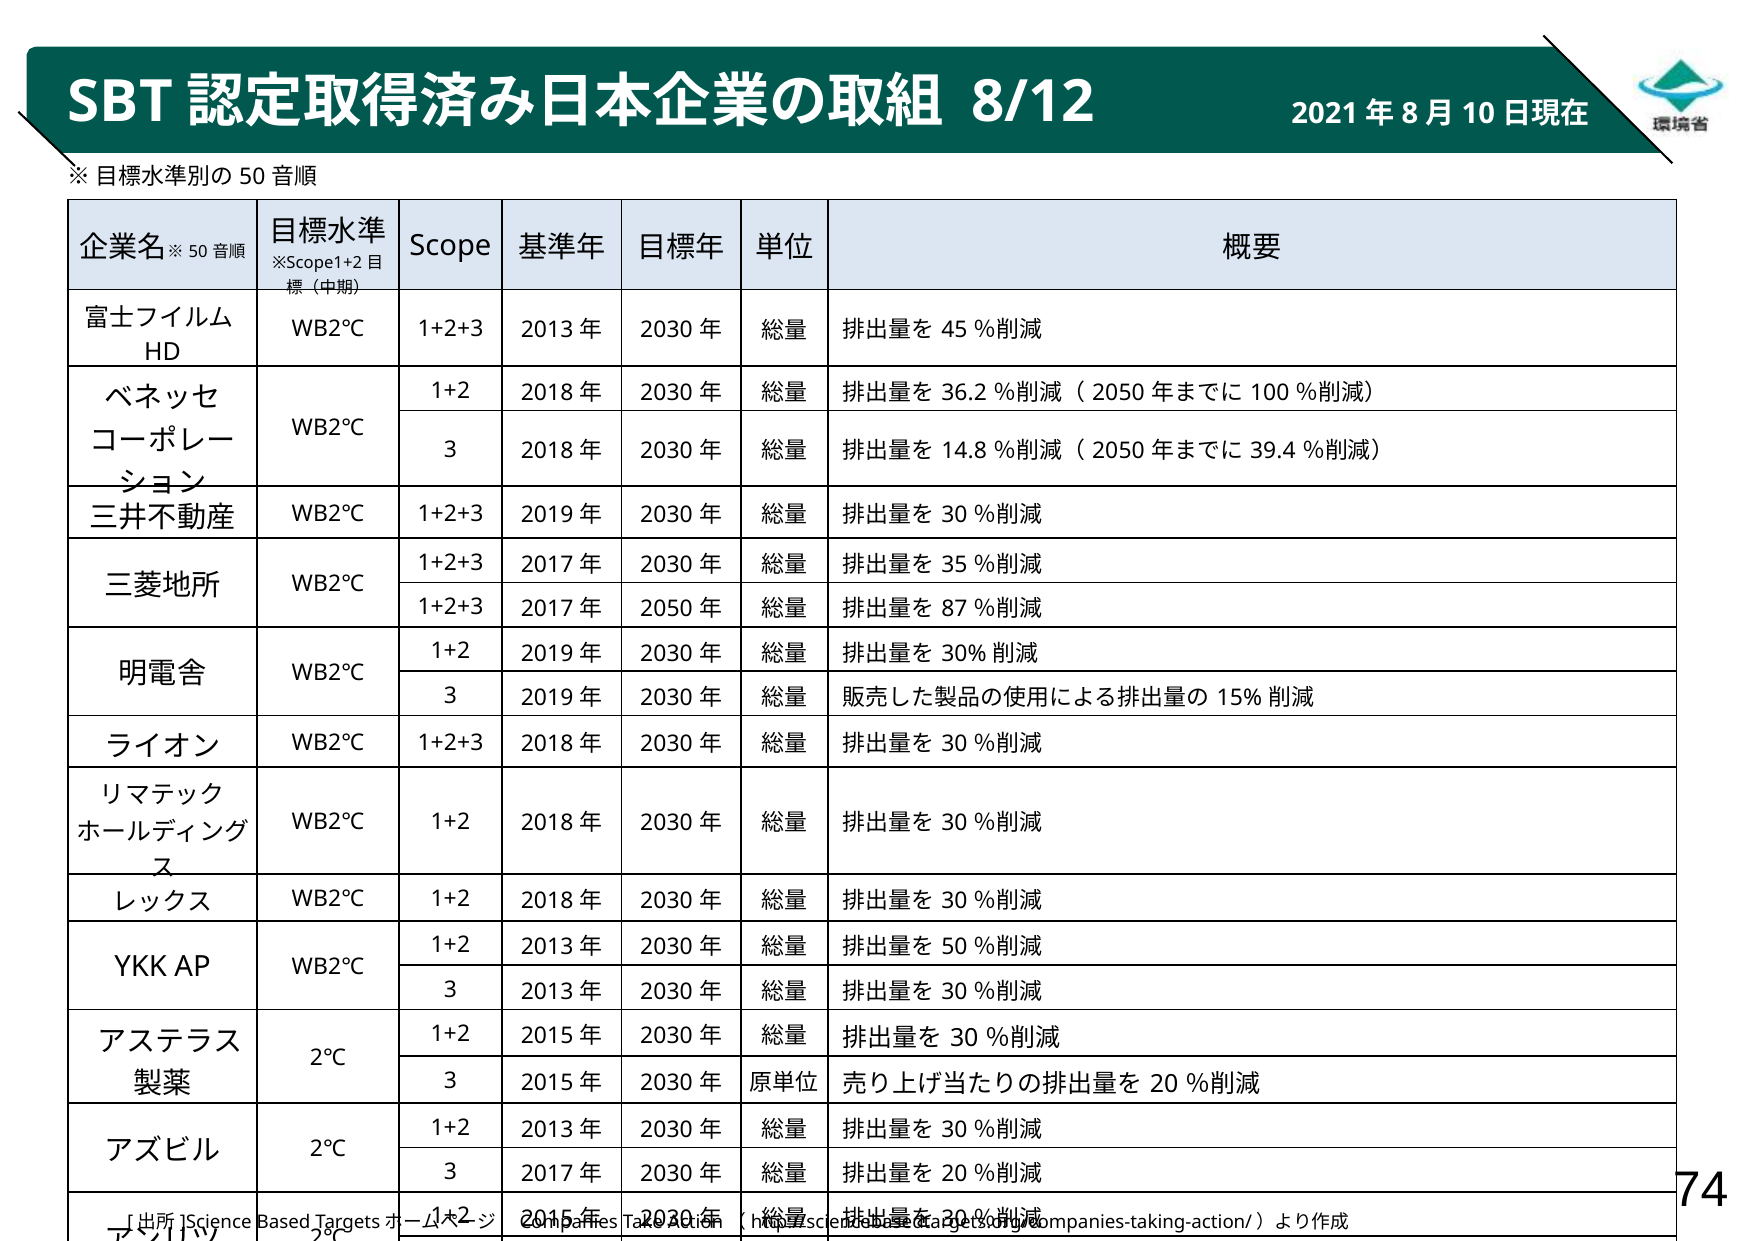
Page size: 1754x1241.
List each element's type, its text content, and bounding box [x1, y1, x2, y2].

table_cell 2030年 [622, 768, 740, 873]
table_cell 総量 [742, 628, 827, 670]
table_cell 1+2 [400, 367, 501, 410]
table_cell 総量 [742, 922, 827, 964]
table_cell 購入した製品・サービス、販売した製品の使用による排出量を30％削減 [829, 1237, 1676, 1241]
table_cell 排出量を30％削減 [829, 768, 1676, 873]
table_cell 総量 [742, 768, 827, 873]
table_cell 販売した製品の使用による排出量の15%削減 [829, 672, 1676, 715]
table_header 企業名※50音順 [69, 200, 256, 289]
table_cell 2013年 [503, 290, 621, 365]
table_cell 2017年 [503, 1148, 621, 1191]
table_cell ライオン [69, 716, 256, 766]
table_cell WB2℃ [258, 768, 398, 873]
table_cell WB2℃ [258, 487, 398, 537]
table_cell 2030年 [622, 290, 740, 365]
table_cell 2030年 [622, 1104, 740, 1147]
table_cell レックス [69, 875, 256, 920]
picture [1633, 49, 1729, 142]
table_cell 売り上げ当たりの排出量を20％削減 [829, 1057, 1676, 1102]
table_cell 排出量を30％削減 [829, 1010, 1676, 1055]
table_cell WB2℃ [258, 290, 398, 365]
table_header 目標年 [622, 200, 740, 289]
table_header 概要 [829, 200, 1676, 289]
table_cell 1+2 [400, 768, 501, 873]
table_cell リマテック ホールディングス [69, 768, 256, 873]
table_cell 排出量を30％削減 [829, 1193, 1676, 1235]
table_cell 排出量を14.8％削減（2050年までに39.4％削減） [829, 411, 1676, 485]
table_header 基準年 [503, 200, 621, 289]
table_cell 総量 [742, 487, 827, 537]
table_cell 2030年 [622, 1057, 740, 1102]
table_cell 3 [400, 966, 501, 1009]
table_cell 2030年 [622, 367, 740, 410]
table_cell 総量 [742, 875, 827, 920]
table_cell 排出量を35％削減 [829, 539, 1676, 582]
table_cell 2018年 [503, 716, 621, 766]
table_cell 1+2+3 [400, 716, 501, 766]
table_cell 2℃ [258, 1010, 398, 1102]
text_box 2021年8月10日現在 [1276, 86, 1605, 137]
table_cell 明電舎 [69, 628, 256, 715]
table_cell 排出量を30％削減 [829, 487, 1676, 537]
table_cell 排出量を36.2％削減（2050年までに100％削減） [829, 367, 1676, 410]
table_cell 1+2+3 [400, 539, 501, 582]
table_cell 2013年 [503, 922, 621, 964]
table_cell 2030年 [622, 411, 740, 485]
table_cell 2018年 [503, 768, 621, 873]
title SBT認定取得済み日本企業の取組 8/12 [26, 46, 1551, 153]
table_cell 2015年 [503, 1193, 621, 1235]
table_cell 2017年 [503, 583, 621, 626]
table_cell 3 [400, 672, 501, 715]
table_cell 排出量を30%削減 [829, 628, 1676, 670]
table_cell 排出量を45％削減 [829, 290, 1676, 365]
table_cell 2030年 [622, 875, 740, 920]
table_cell WB2℃ [258, 716, 398, 766]
table_cell 2℃ [258, 1104, 398, 1191]
table_cell 総量 [742, 1193, 827, 1235]
table_cell 1+2 [400, 628, 501, 670]
table_cell 総量 [742, 1104, 827, 1147]
table_cell 排出量を30％削減 [829, 966, 1676, 1009]
table_cell 2030年 [622, 716, 740, 766]
table_cell 1+2+3 [400, 290, 501, 365]
table_cell WB2℃ [258, 539, 398, 626]
table_cell 総量 [742, 1237, 827, 1241]
table_cell 2017年 [503, 539, 621, 582]
table_cell 2030年 [622, 1193, 740, 1235]
table_cell 排出量を50％削減 [829, 922, 1676, 964]
table_cell 1+2+3 [400, 487, 501, 537]
table_cell 総量 [742, 716, 827, 766]
table_cell 2015年 [503, 1010, 621, 1055]
table_cell 2030年 [622, 922, 740, 964]
table_cell 3 [400, 1057, 501, 1102]
table_cell 2019年 [503, 487, 621, 537]
table_cell 1+2 [400, 1104, 501, 1147]
table_cell WB2℃ [258, 367, 398, 485]
table_cell 総量 [742, 583, 827, 626]
table_cell 3 [400, 1148, 501, 1191]
table_cell 三菱地所 [69, 539, 256, 626]
table_cell WB2℃ [258, 628, 398, 715]
table_cell 総量 [742, 1148, 827, 1191]
table_cell 2018年 [503, 411, 621, 485]
table_cell 2018年 [503, 875, 621, 920]
table_cell 排出量を30％削減 [829, 1104, 1676, 1147]
table_cell 2013年 [503, 966, 621, 1009]
table_cell WB2℃ [258, 922, 398, 1009]
table_cell 2018年 [503, 1237, 621, 1241]
table_cell 2030年 [622, 628, 740, 670]
table_cell 2030年 [622, 1237, 740, 1241]
text_box ※目標水準別の50音順 [52, 154, 332, 197]
table_cell 2019年 [503, 628, 621, 670]
table_cell 原単位 [742, 1057, 827, 1102]
table_cell 2030年 [622, 1148, 740, 1191]
table_cell 1+2 [400, 1193, 501, 1235]
table_cell 総量 [742, 966, 827, 1009]
table_header 目標水準 ※Scope1+2目標（中期） [258, 200, 398, 289]
table_cell 2030年 [622, 1010, 740, 1055]
table_header Scope [400, 200, 501, 289]
table_cell 三井不動産 [69, 487, 256, 537]
table_cell 総量 [742, 290, 827, 365]
table_cell アステラス 製薬 [69, 1010, 256, 1102]
table_cell 2015年 [503, 1057, 621, 1102]
table_cell 排出量を30％削減 [829, 716, 1676, 766]
table_cell 排出量を30％削減 [829, 875, 1676, 920]
table_cell 2013年 [503, 1104, 621, 1147]
table_cell 1+2+3 [400, 583, 501, 626]
table_cell 3 [400, 411, 501, 485]
table_cell ベネッセコーポレーション [69, 367, 256, 485]
table_cell 2018年 [503, 367, 621, 410]
table_cell YKK AP [69, 922, 256, 1009]
table_cell 3 [400, 1237, 501, 1241]
table_cell 1+2 [400, 875, 501, 920]
table_cell 2019年 [503, 672, 621, 715]
table_cell 2050年 [622, 583, 740, 626]
table_cell 総量 [742, 411, 827, 485]
table_cell 2030年 [622, 487, 740, 537]
table_cell 排出量を87％削減 [829, 583, 1676, 626]
table_cell 2℃ [258, 1193, 398, 1241]
table_cell アンリツ [69, 1193, 256, 1241]
table_cell 2030年 [622, 539, 740, 582]
table_cell 総量 [742, 539, 827, 582]
table_cell 総量 [742, 672, 827, 715]
table_header 単位 [742, 200, 827, 289]
table_cell 2030年 [622, 966, 740, 1009]
table_cell 富士フイルムHD [69, 290, 256, 365]
table_cell 排出量を20％削減 [829, 1148, 1676, 1191]
table_cell 1+2 [400, 1010, 501, 1055]
table_cell アズビル [69, 1104, 256, 1191]
table_cell 総量 [742, 1010, 827, 1055]
table_cell 1+2 [400, 922, 501, 964]
table_cell WB2℃ [258, 875, 398, 920]
table_cell 総量 [742, 367, 827, 410]
table_cell 2030年 [622, 672, 740, 715]
